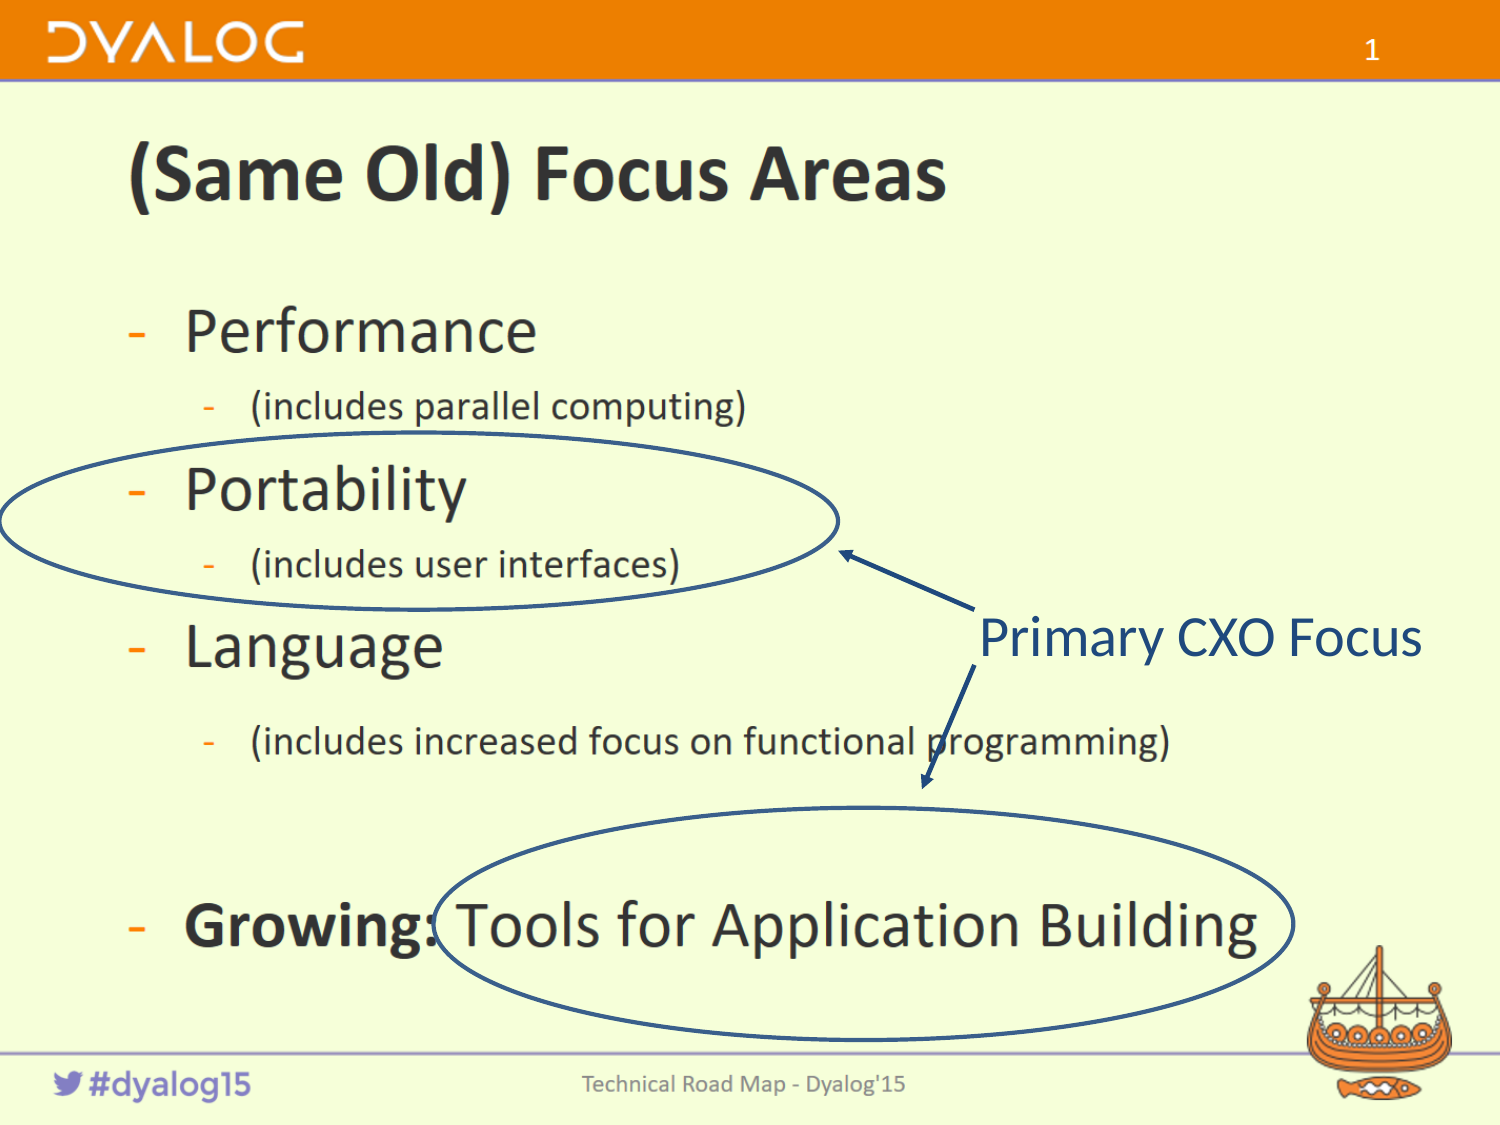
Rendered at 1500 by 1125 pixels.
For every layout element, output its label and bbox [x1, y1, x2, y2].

text_box [921, 664, 975, 790]
text_box [837, 550, 975, 610]
picture [0, 0, 1500, 1125]
